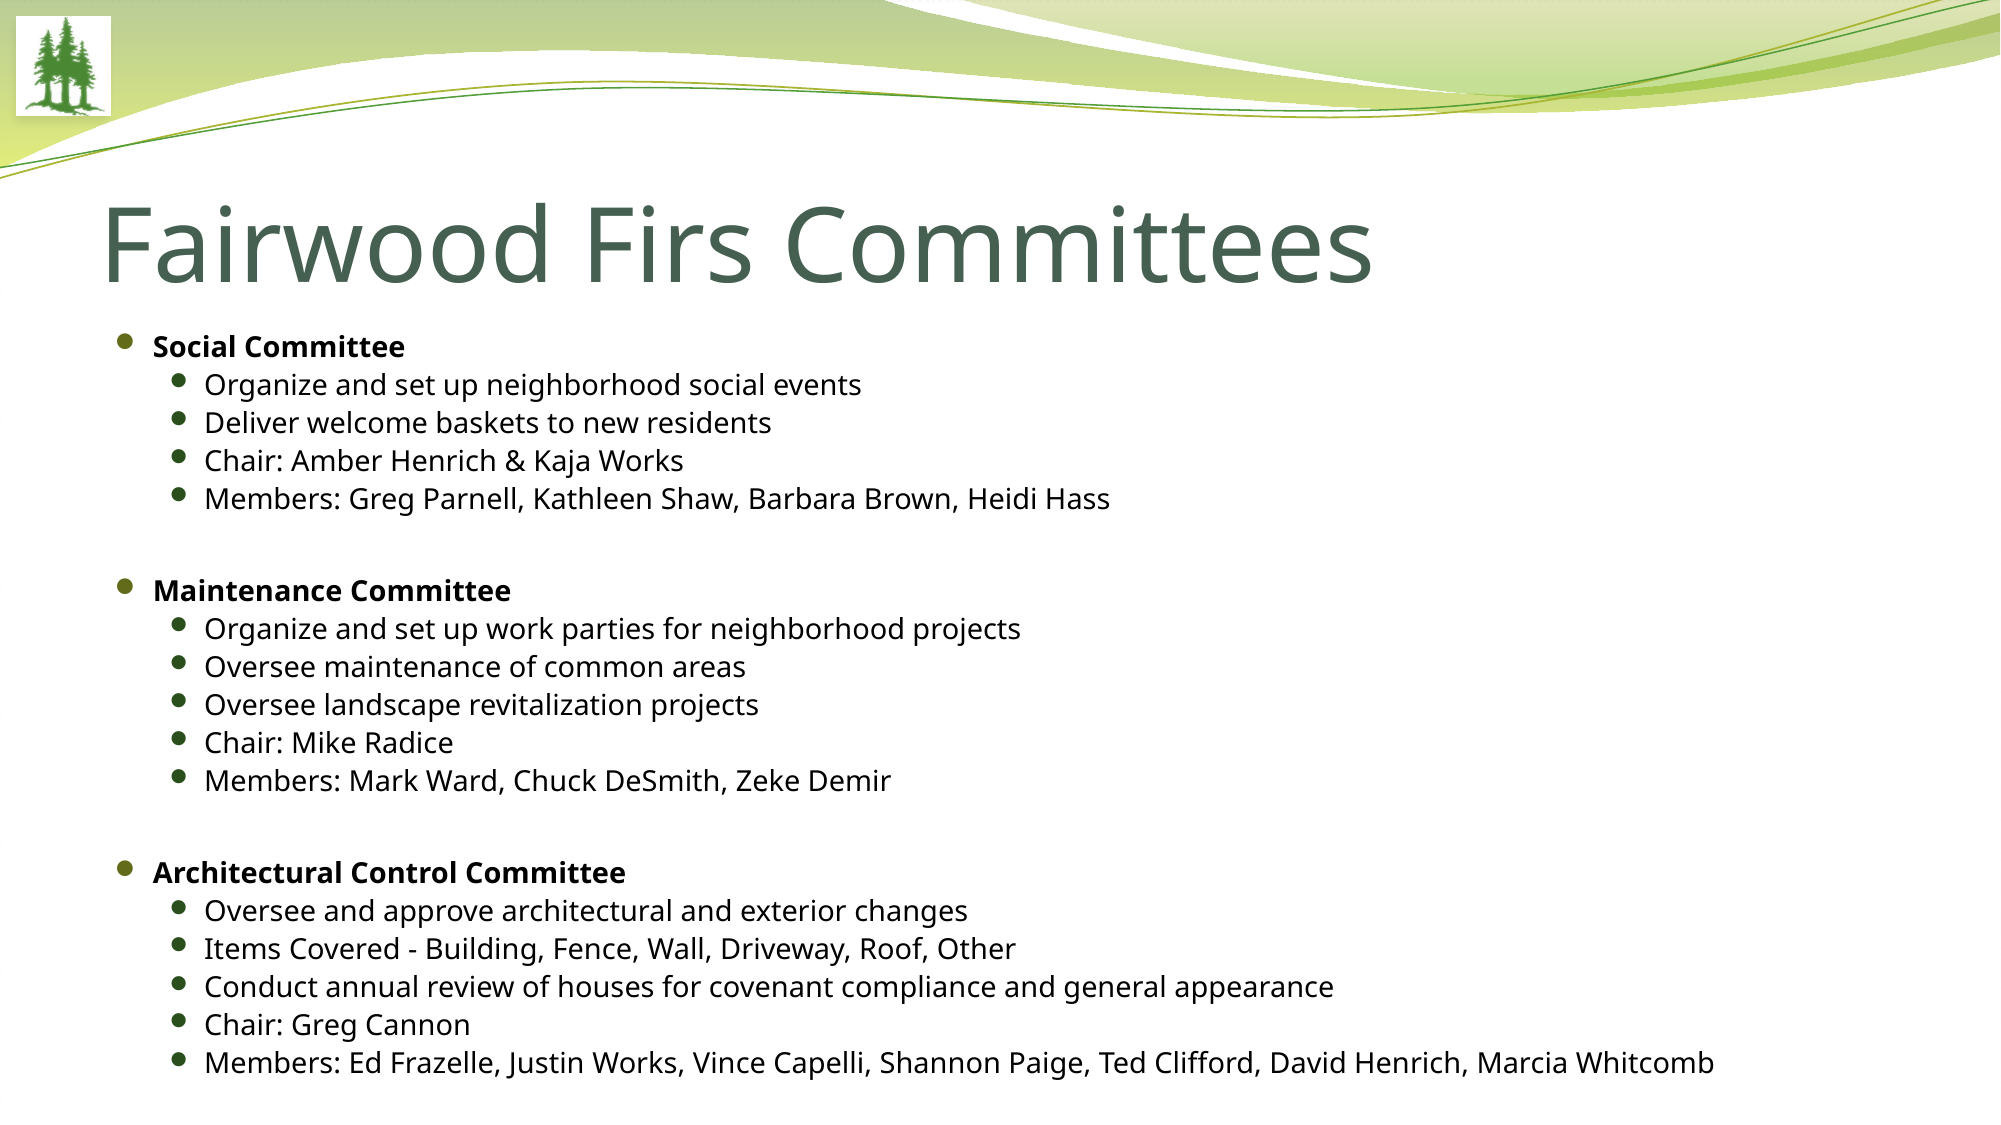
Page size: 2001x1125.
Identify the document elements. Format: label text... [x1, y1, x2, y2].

picture [16, 16, 111, 116]
title Fairwood Firs Committees [99, 115, 1900, 303]
list Social Committee Organize and set up neighborhood social events Deliver welcome baskets to new residents Chair: Amber Henrich & Kaja Works Members: Greg Parnell, Kathleen Shaw, Barbara Brown, Heidi Hass Maintenance Committee Organize and set up work parties for neighborhood projects Oversee maintenance of common areas Oversee landscape revitalization projects Chair: Mike Radice Members: Mark Ward, Chuck DeSmith, Zeke Demir Architectural Control Committee Oversee and approve architectural and exterior changes Items Covered - Building, Fence, Wall, Driveway, Roof, Other Conduct annual review of houses for covenant compliance and general appearance Chair: Greg Cannon Members: Ed Frazelle, Justin Works, Vince Capelli, Shannon Paige, Ted Clifford, David Henrich, Marcia Whitcomb [99, 317, 1900, 1088]
